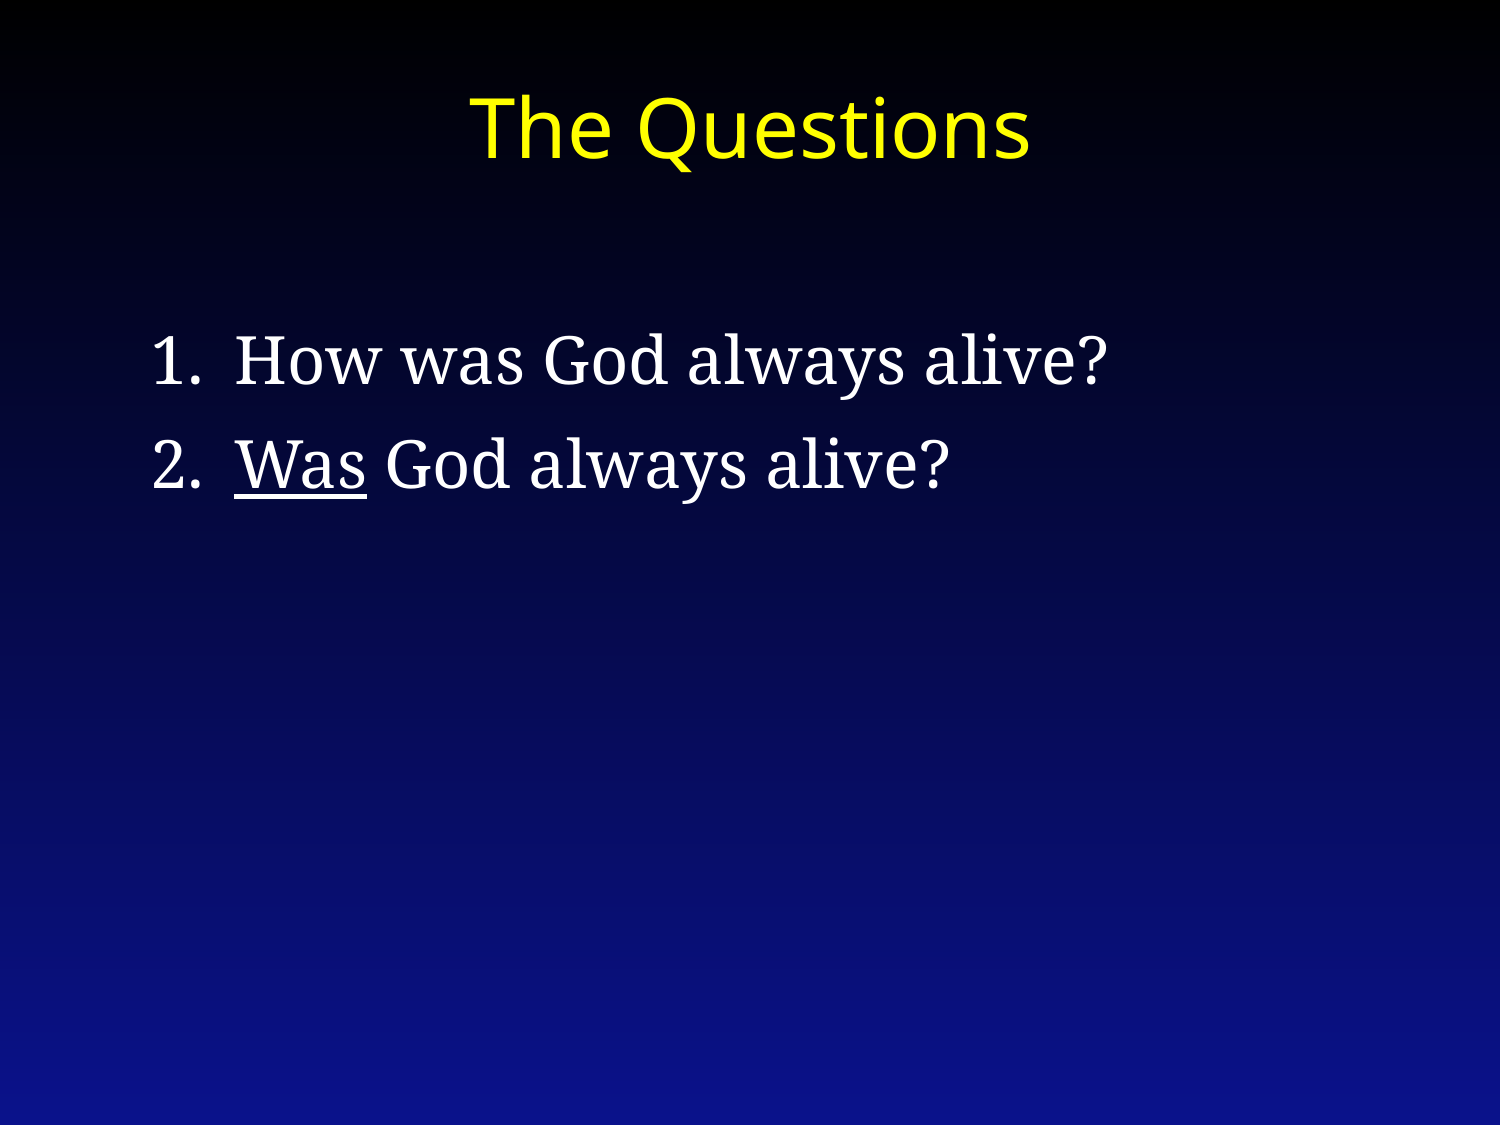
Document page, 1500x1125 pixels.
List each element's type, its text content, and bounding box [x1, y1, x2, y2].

text_box The Questions [76, 74, 1427, 195]
text_box How was God always alive? Was God always alive? [149, 224, 1350, 1050]
